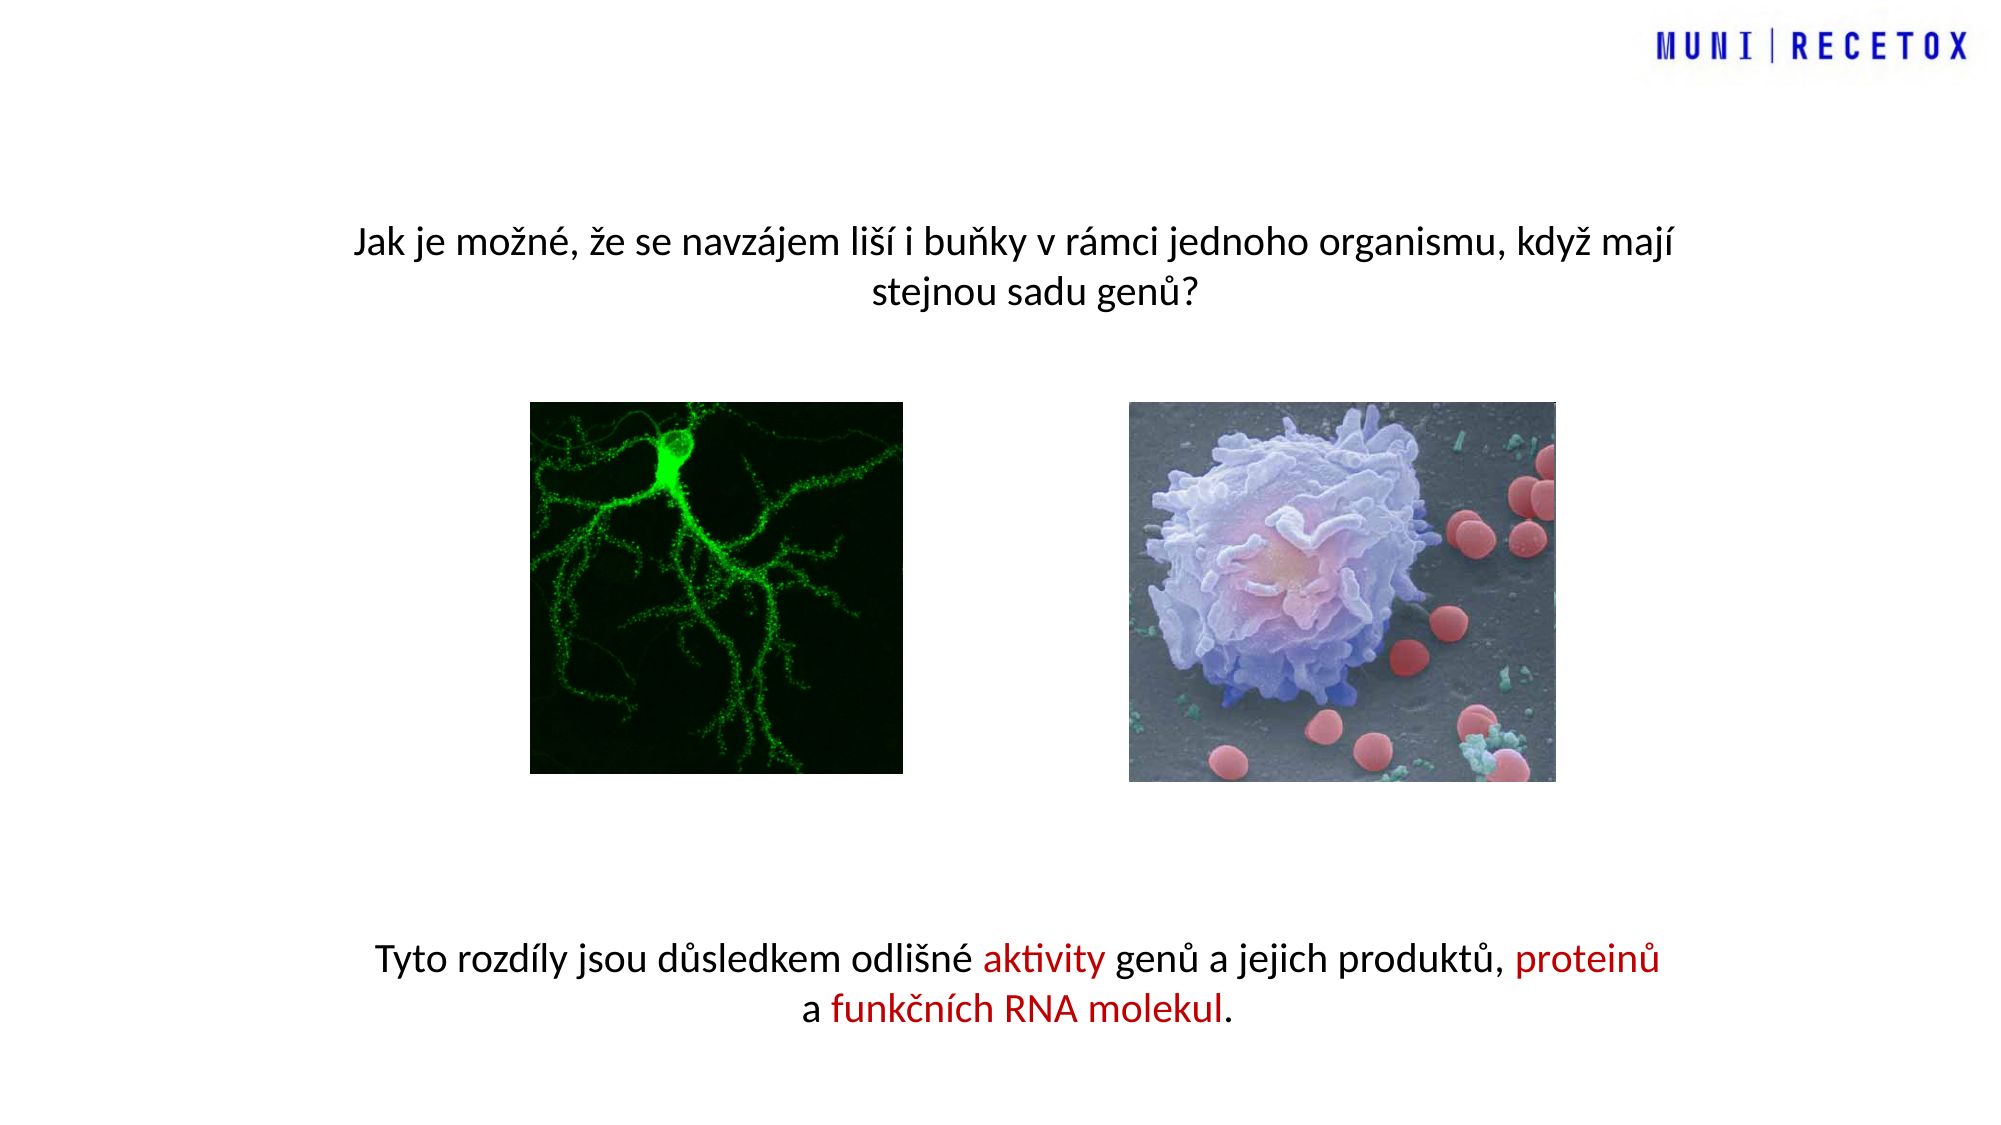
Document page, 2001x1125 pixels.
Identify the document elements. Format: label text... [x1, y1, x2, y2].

picture [1633, 6, 1989, 86]
text_box Jak je možné, že se navzájem liší i buňky v rámci jednoho organismu, když mají stejnou sadu genů? [303, 137, 1723, 1047]
picture [530, 402, 903, 774]
picture [1129, 402, 1556, 782]
text_box Tyto rozdíly jsou důsledkem odlišné aktivity genů a jejich produktů, proteinů a funkčních RNA molekul. [350, 923, 1686, 1039]
